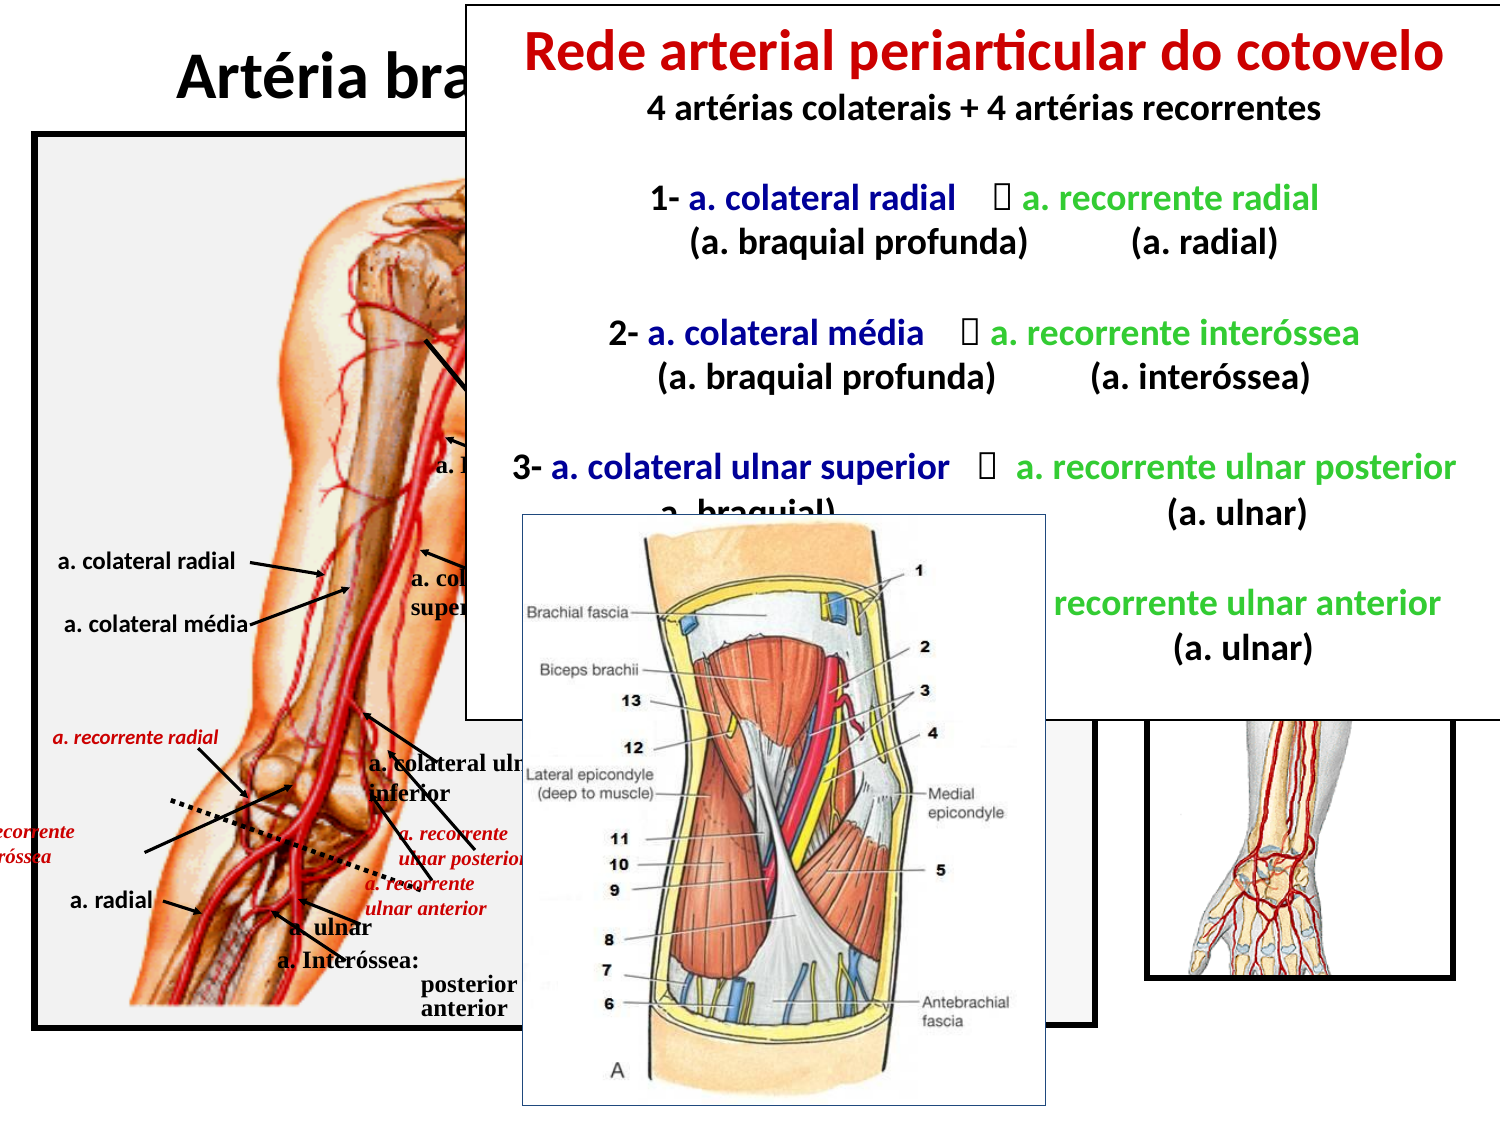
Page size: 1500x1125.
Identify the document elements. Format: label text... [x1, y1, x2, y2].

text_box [362, 712, 517, 815]
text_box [297, 898, 463, 909]
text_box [37, 716, 249, 773]
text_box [369, 792, 517, 909]
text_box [762, 12, 1451, 1023]
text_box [419, 549, 517, 629]
picture [522, 513, 1046, 1107]
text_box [51, 875, 203, 922]
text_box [444, 437, 701, 517]
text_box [24, 774, 288, 876]
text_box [387, 749, 517, 791]
text_box Rede arterial periarticular do cotovelo 4 artérias colaterais + 4 artérias recorrentes 1- a. colateral radial  a. recorrente radial (a. braquial profunda) (a. radial) 2- a. colateral média  a. recorrente interóssea (a. braquial profunda) (a. interóssea) 3- a. colateral ulnar superior  a. recorrente ulnar posterior a. braquial) (a. ulnar) 4- a. colateral ulnar inferior  a. recorrente ulnar anterior (a. braquial) (a. ulnar) [465, 5, 1500, 720]
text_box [46, 587, 351, 646]
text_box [37, 24, 689, 1026]
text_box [270, 910, 517, 1030]
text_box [37, 537, 326, 583]
